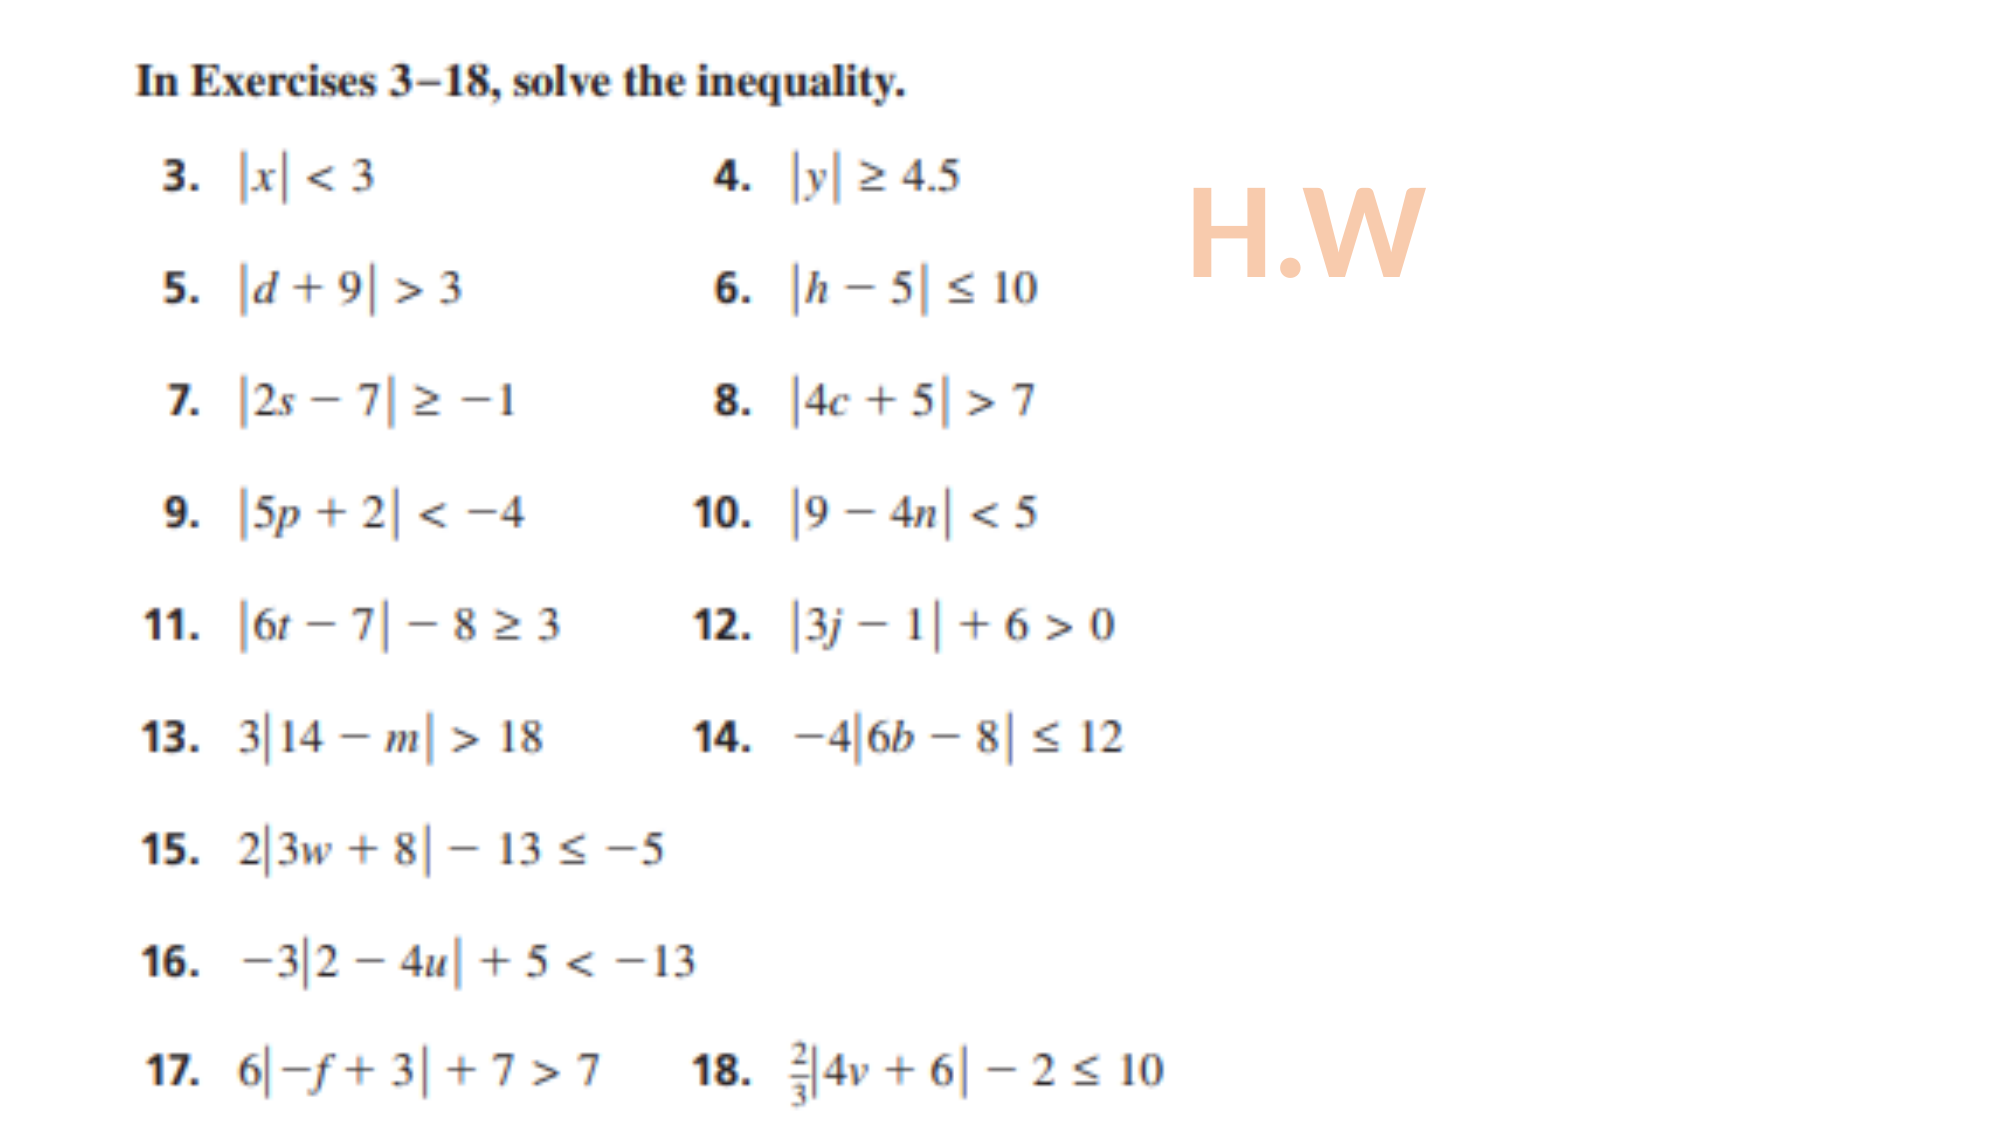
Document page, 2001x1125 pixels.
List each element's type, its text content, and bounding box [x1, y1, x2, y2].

picture [105, 41, 1196, 1125]
text_box H.W [1196, 132, 1664, 312]
